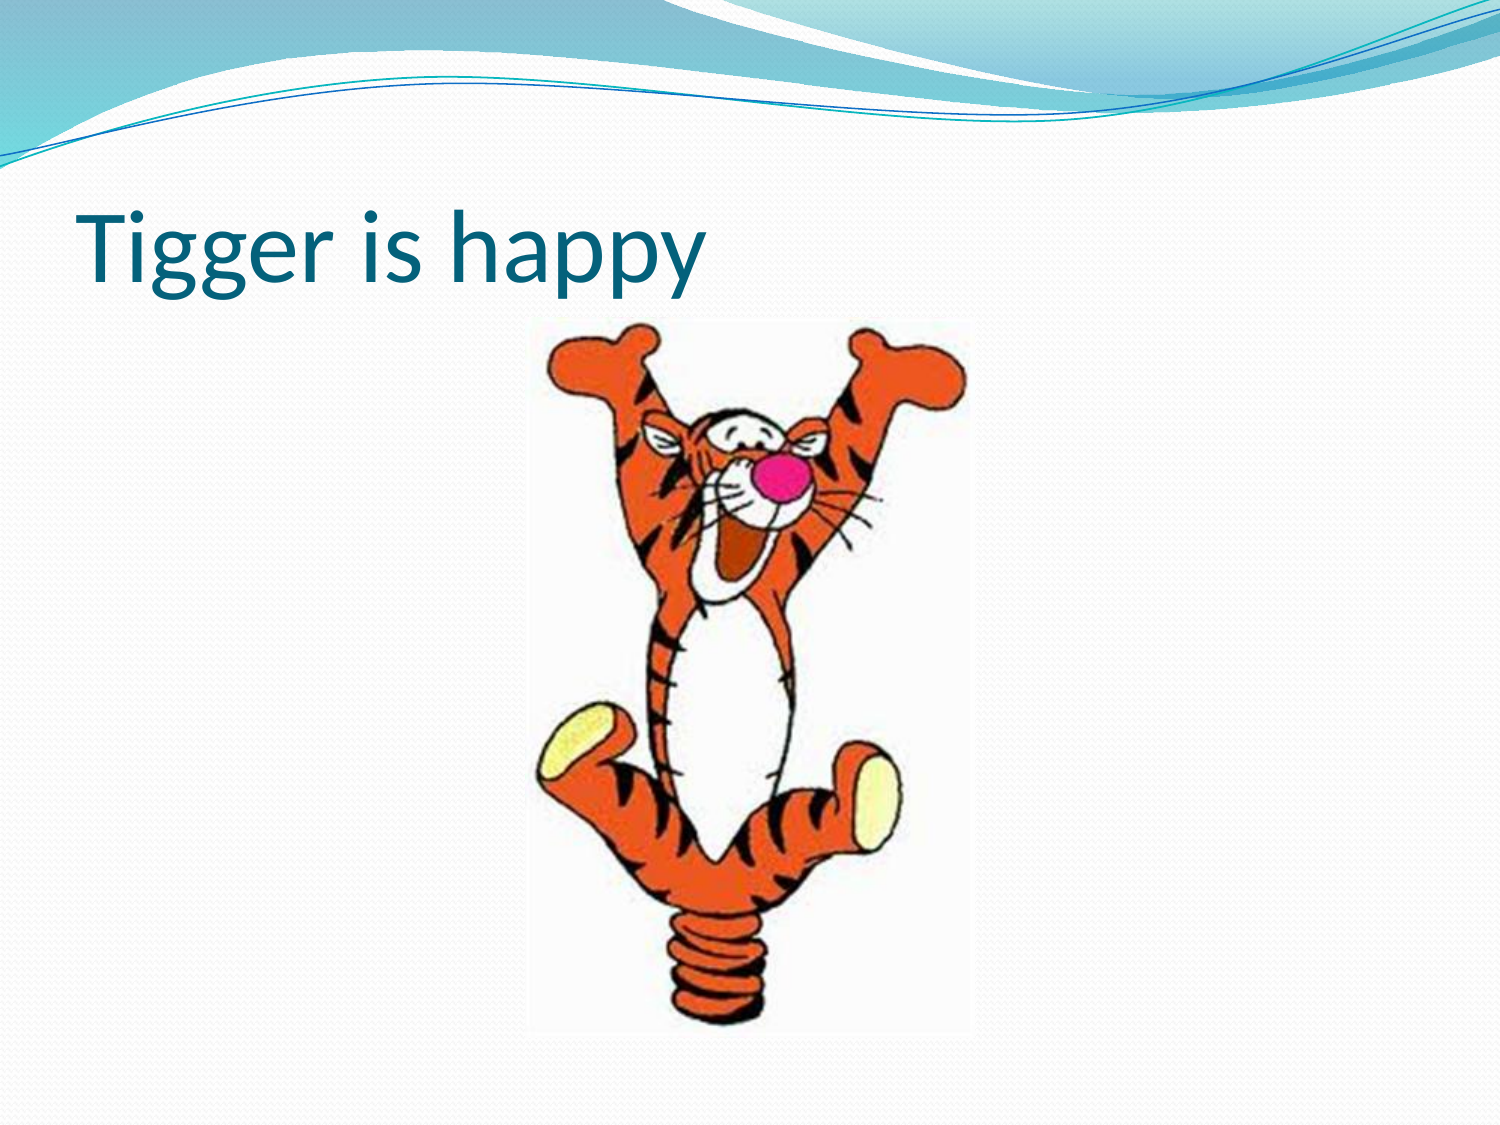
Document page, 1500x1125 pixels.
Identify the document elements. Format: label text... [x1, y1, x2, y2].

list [525, 317, 975, 1038]
title Tigger is happy [75, 115, 1425, 303]
